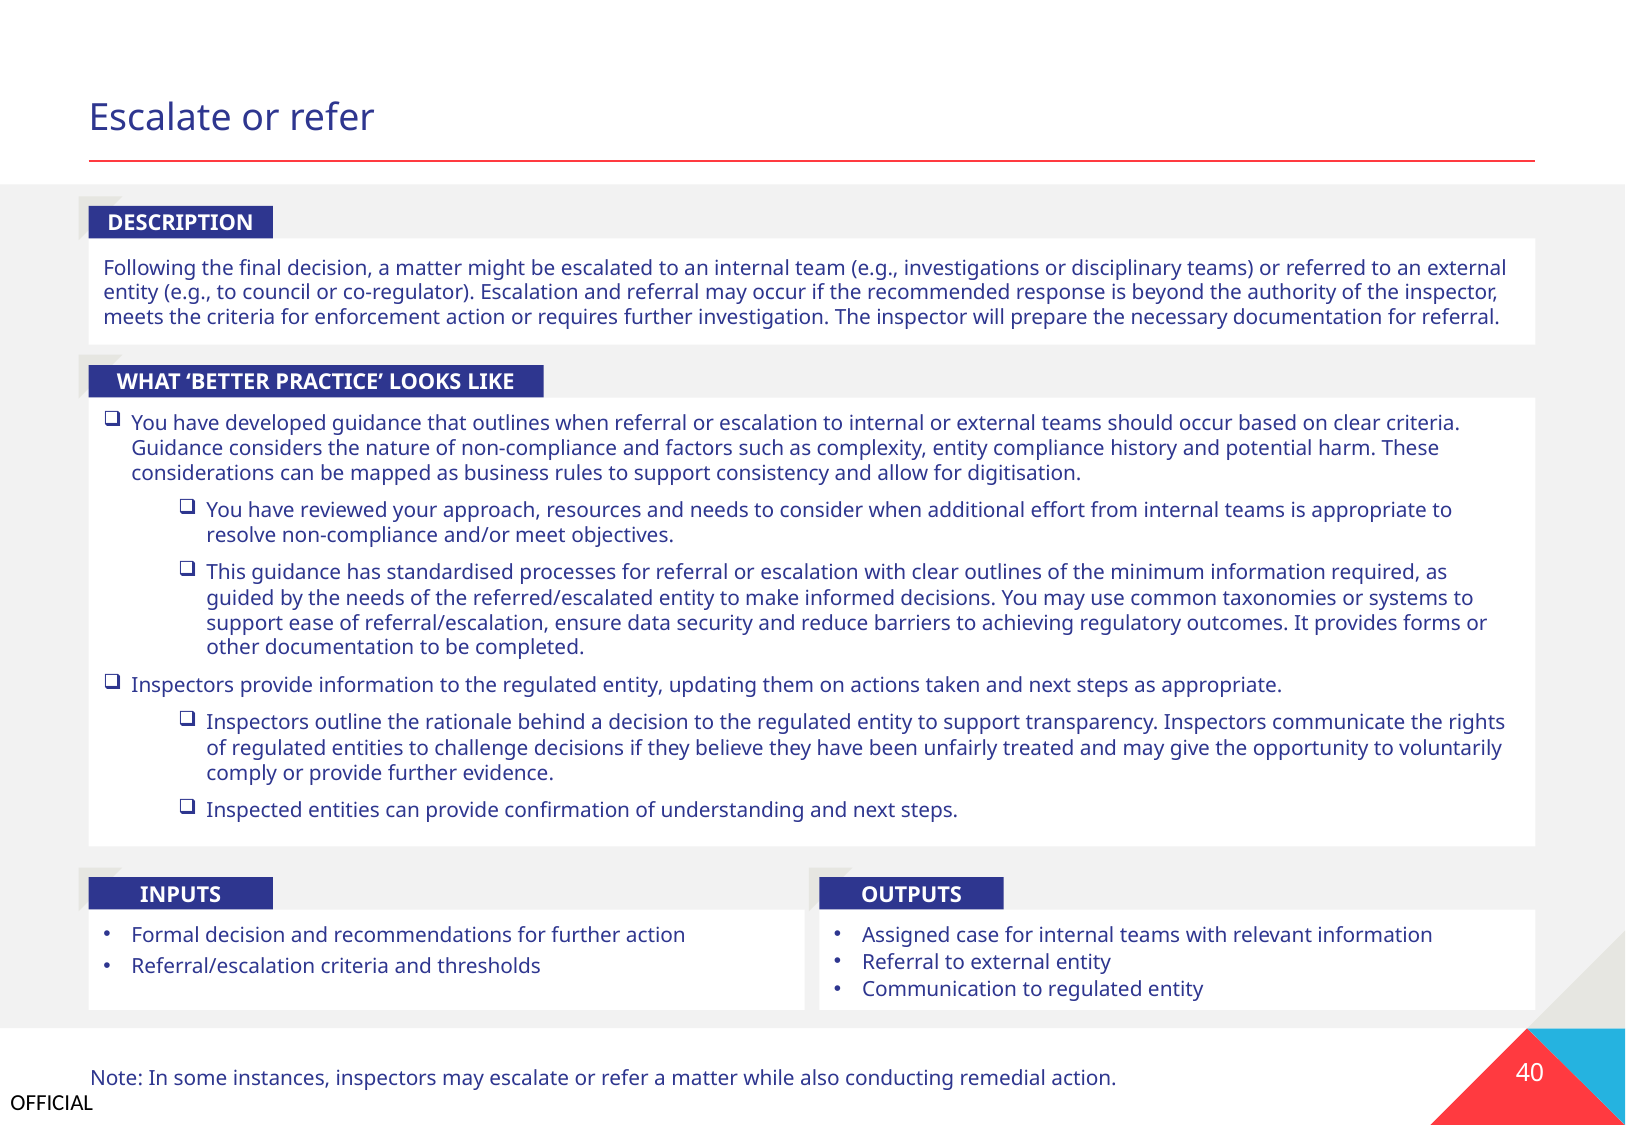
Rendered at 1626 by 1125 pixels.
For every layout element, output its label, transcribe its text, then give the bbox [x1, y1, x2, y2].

text_box [76, 352, 125, 401]
text_box [76, 865, 125, 914]
text_box WHAT ‘BETTER PRACTICE’ LOOKS LIKE [86, 363, 546, 400]
text_box Note: In some instances, inspectors may escalate or refer a matter while also conducting remedial action. [73, 1046, 1463, 1109]
text_box Formal decision and recommendations for further action Referral/escalation criteria and thresholds [86, 907, 807, 1012]
text_box Assigned case for internal teams with relevant information Referral to external entity Communication to regulated entity [817, 907, 1537, 1012]
text_box [76, 194, 125, 243]
text_box INPUTS [86, 875, 275, 912]
text_box DESCRIPTION [86, 204, 275, 240]
title Escalate or refer [88, 88, 1536, 146]
text_box Following the final decision, a matter might be escalated to an internal team (e.g., investigations or disciplinary teams) or referred to an external entity (e.g., to council or co-regulator). Escalation and referral may occur if the recommended response is beyond the authority of the inspector, meets the criteria for enforcement action or requires further investigation. The inspector will prepare the necessary documentation for referral. [86, 236, 1537, 347]
text_box You have developed guidance that outlines when referral or escalation to internal or external teams should occur based on clear criteria. Guidance considers the nature of non-compliance and factors such as complexity, entity compliance history and potential harm. These considerations can be mapped as business rules to support consistency and allow for digitisation. You have reviewed your approach, resources and needs to consider when additional effort from internal teams is appropriate to resolve non-compliance and/or meet objectives. This guidance has standardised processes for referral or escalation with clear outlines of the minimum information required, as guided by the needs of the referred/escalated entity to make informed decisions. You may use common taxonomies or systems to support ease of referral/escalation, ensure data security and reduce barriers to achieving regulatory outcomes. It provides forms or other documentation to be completed. Inspectors provide information to the regulated entity, updating them on actions taken and next steps as appropriate. Inspectors outline the rationale behind a decision to the regulated entity to support transparency. Inspectors communicate the rights of regulated entities to challenge decisions if they believe they have been unfairly treated and may give the opportunity to voluntarily comply or provide further evidence. Inspected entities can provide confirmation of understanding and next steps. [86, 395, 1537, 848]
text_box OUTPUTS [817, 875, 1006, 912]
text_box [806, 865, 855, 914]
